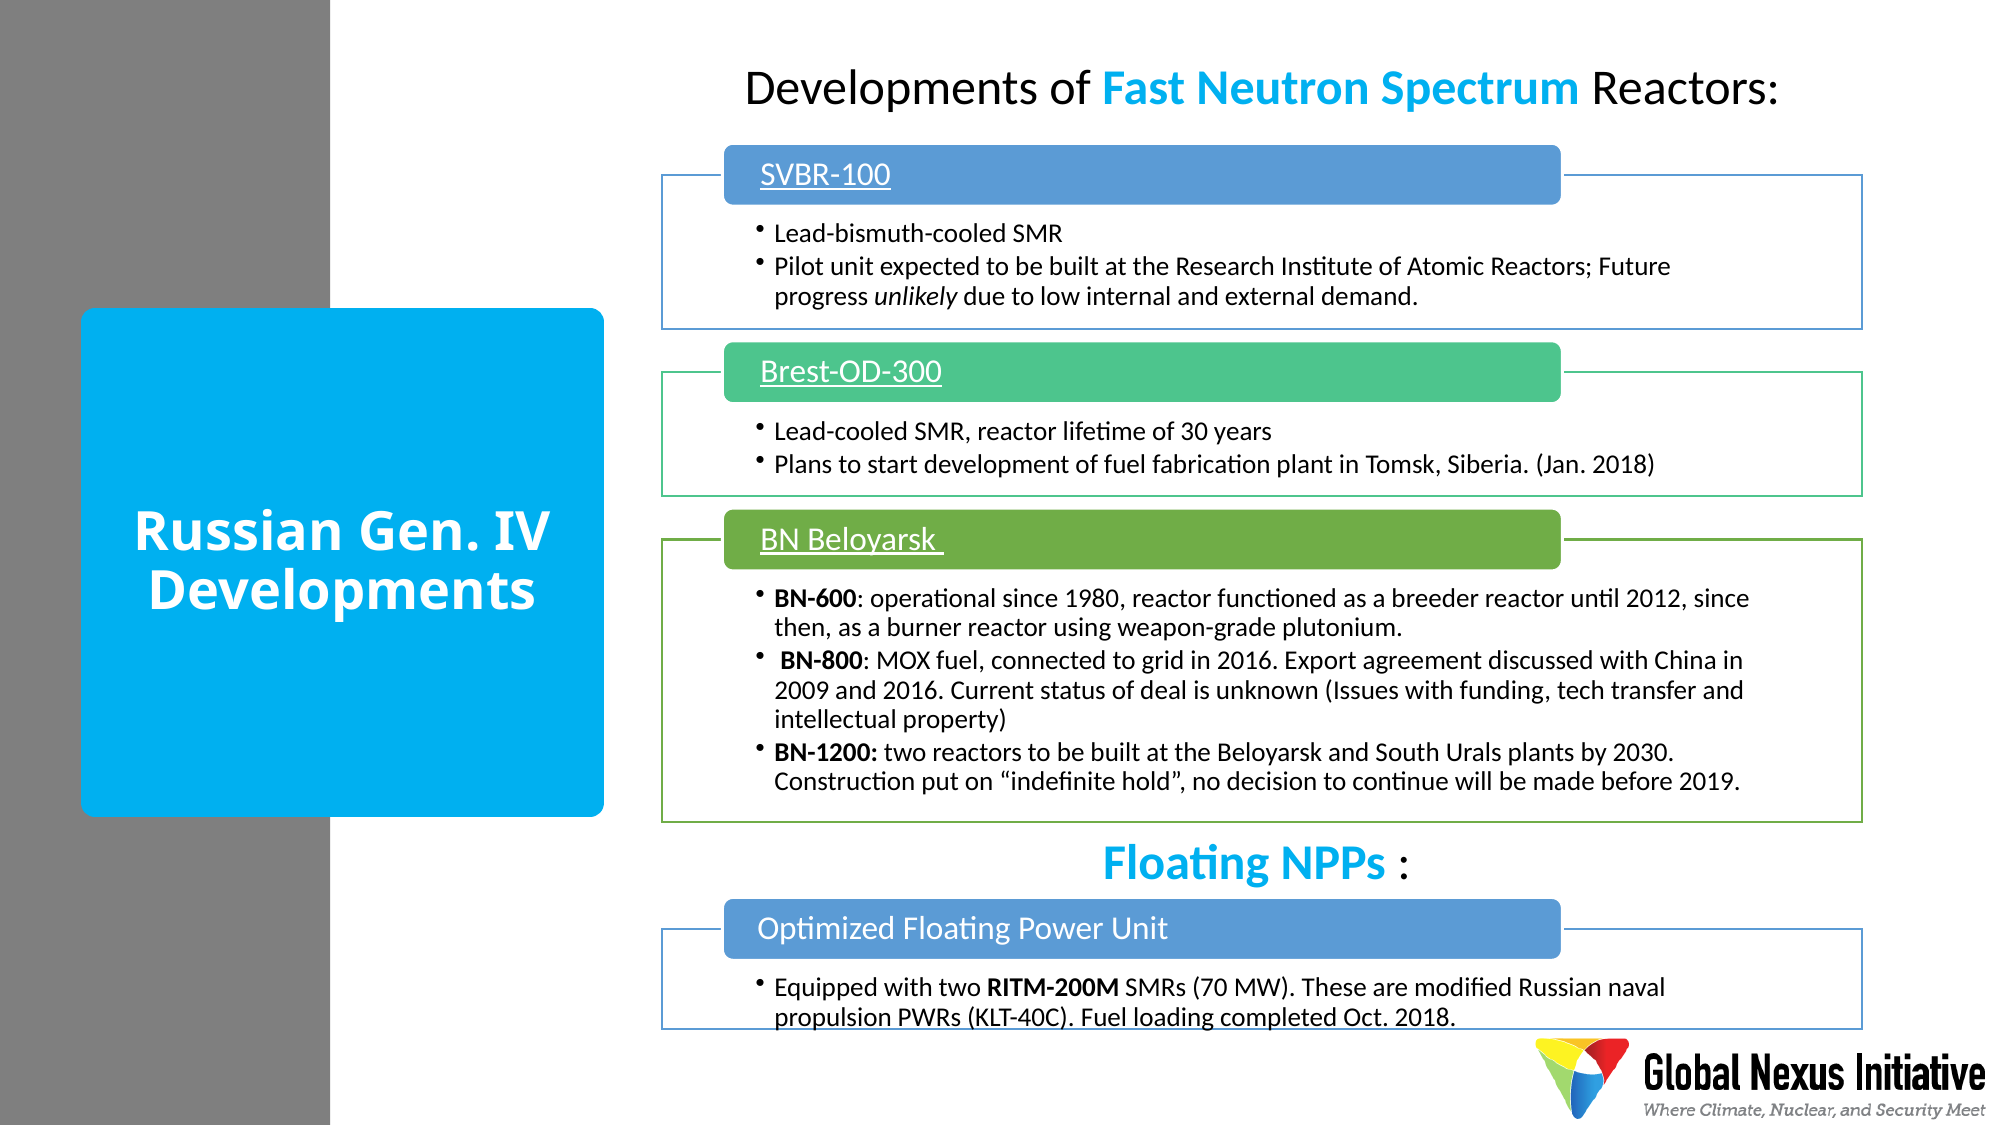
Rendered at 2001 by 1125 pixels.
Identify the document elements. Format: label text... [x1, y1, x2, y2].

text_box [0, 0, 331, 1125]
title Russian Gen. IV Developments [94, 322, 591, 803]
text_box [662, 928, 1863, 1029]
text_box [722, 897, 1563, 961]
text_box Floating NPPs : [590, 821, 1935, 897]
text_box Developments of Fast Neutron Spectrum Reactors: [590, 47, 1935, 123]
picture [1533, 1028, 2000, 1125]
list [662, 123, 1863, 842]
